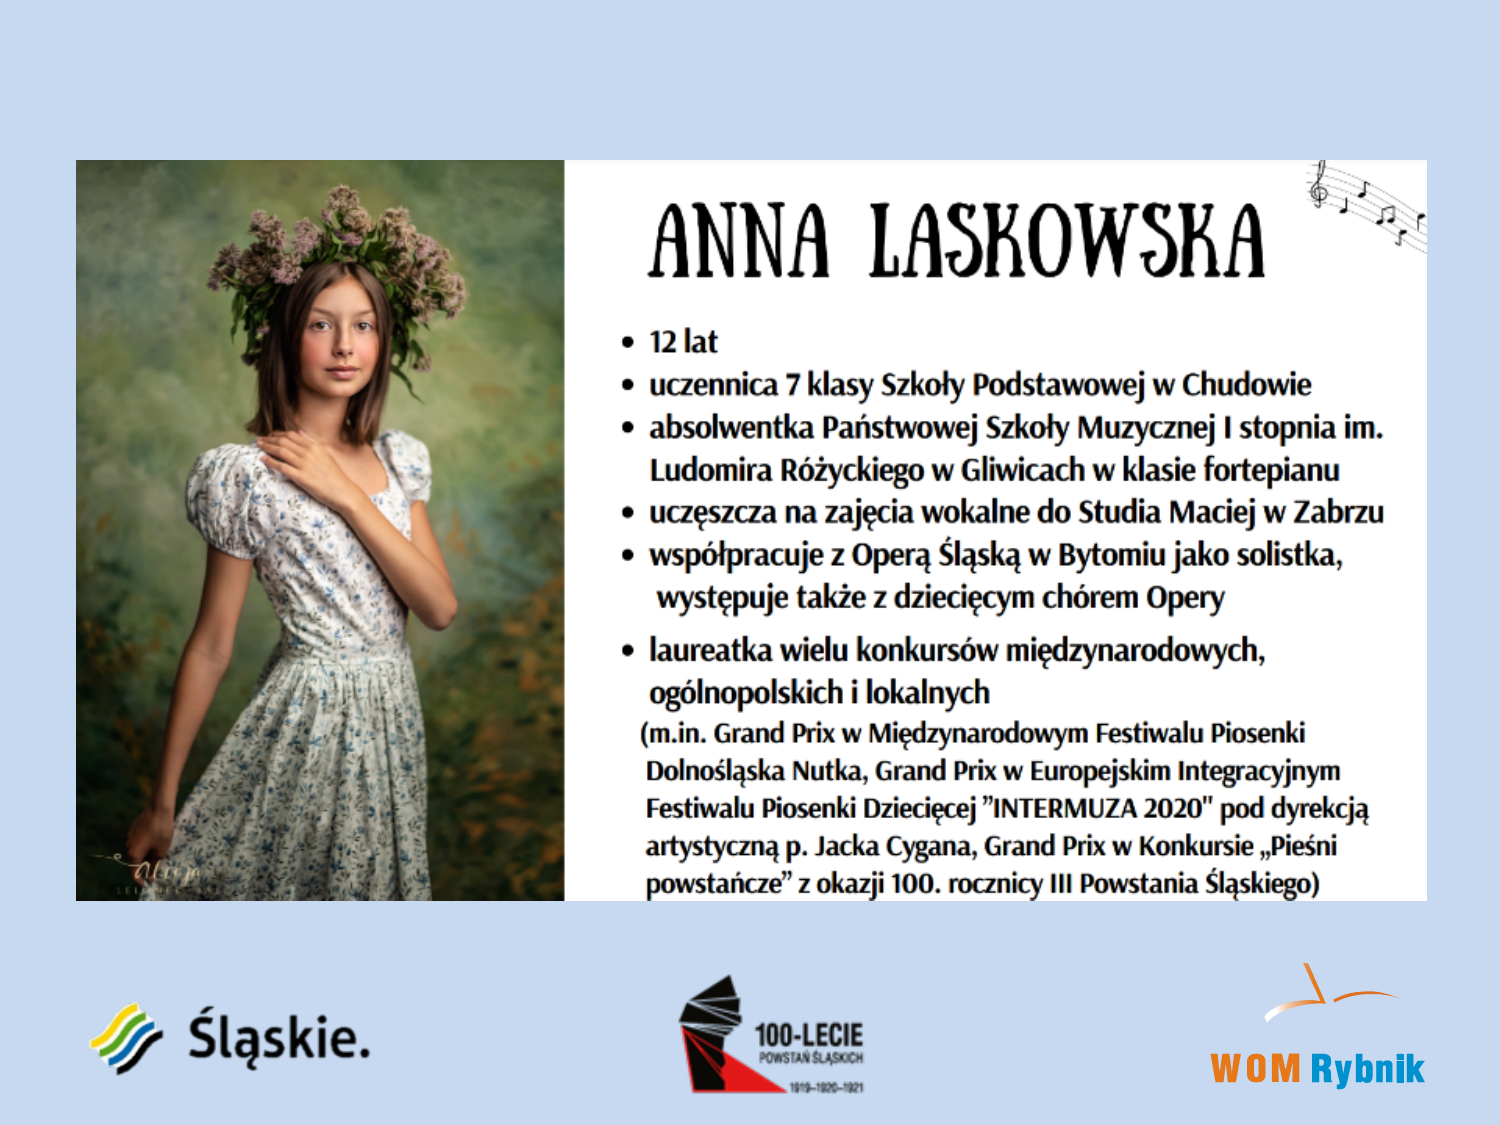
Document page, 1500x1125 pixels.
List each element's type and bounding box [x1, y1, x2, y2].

picture [64, 975, 396, 1104]
picture [1210, 962, 1426, 1090]
picture [76, 160, 1427, 901]
picture [655, 966, 904, 1101]
